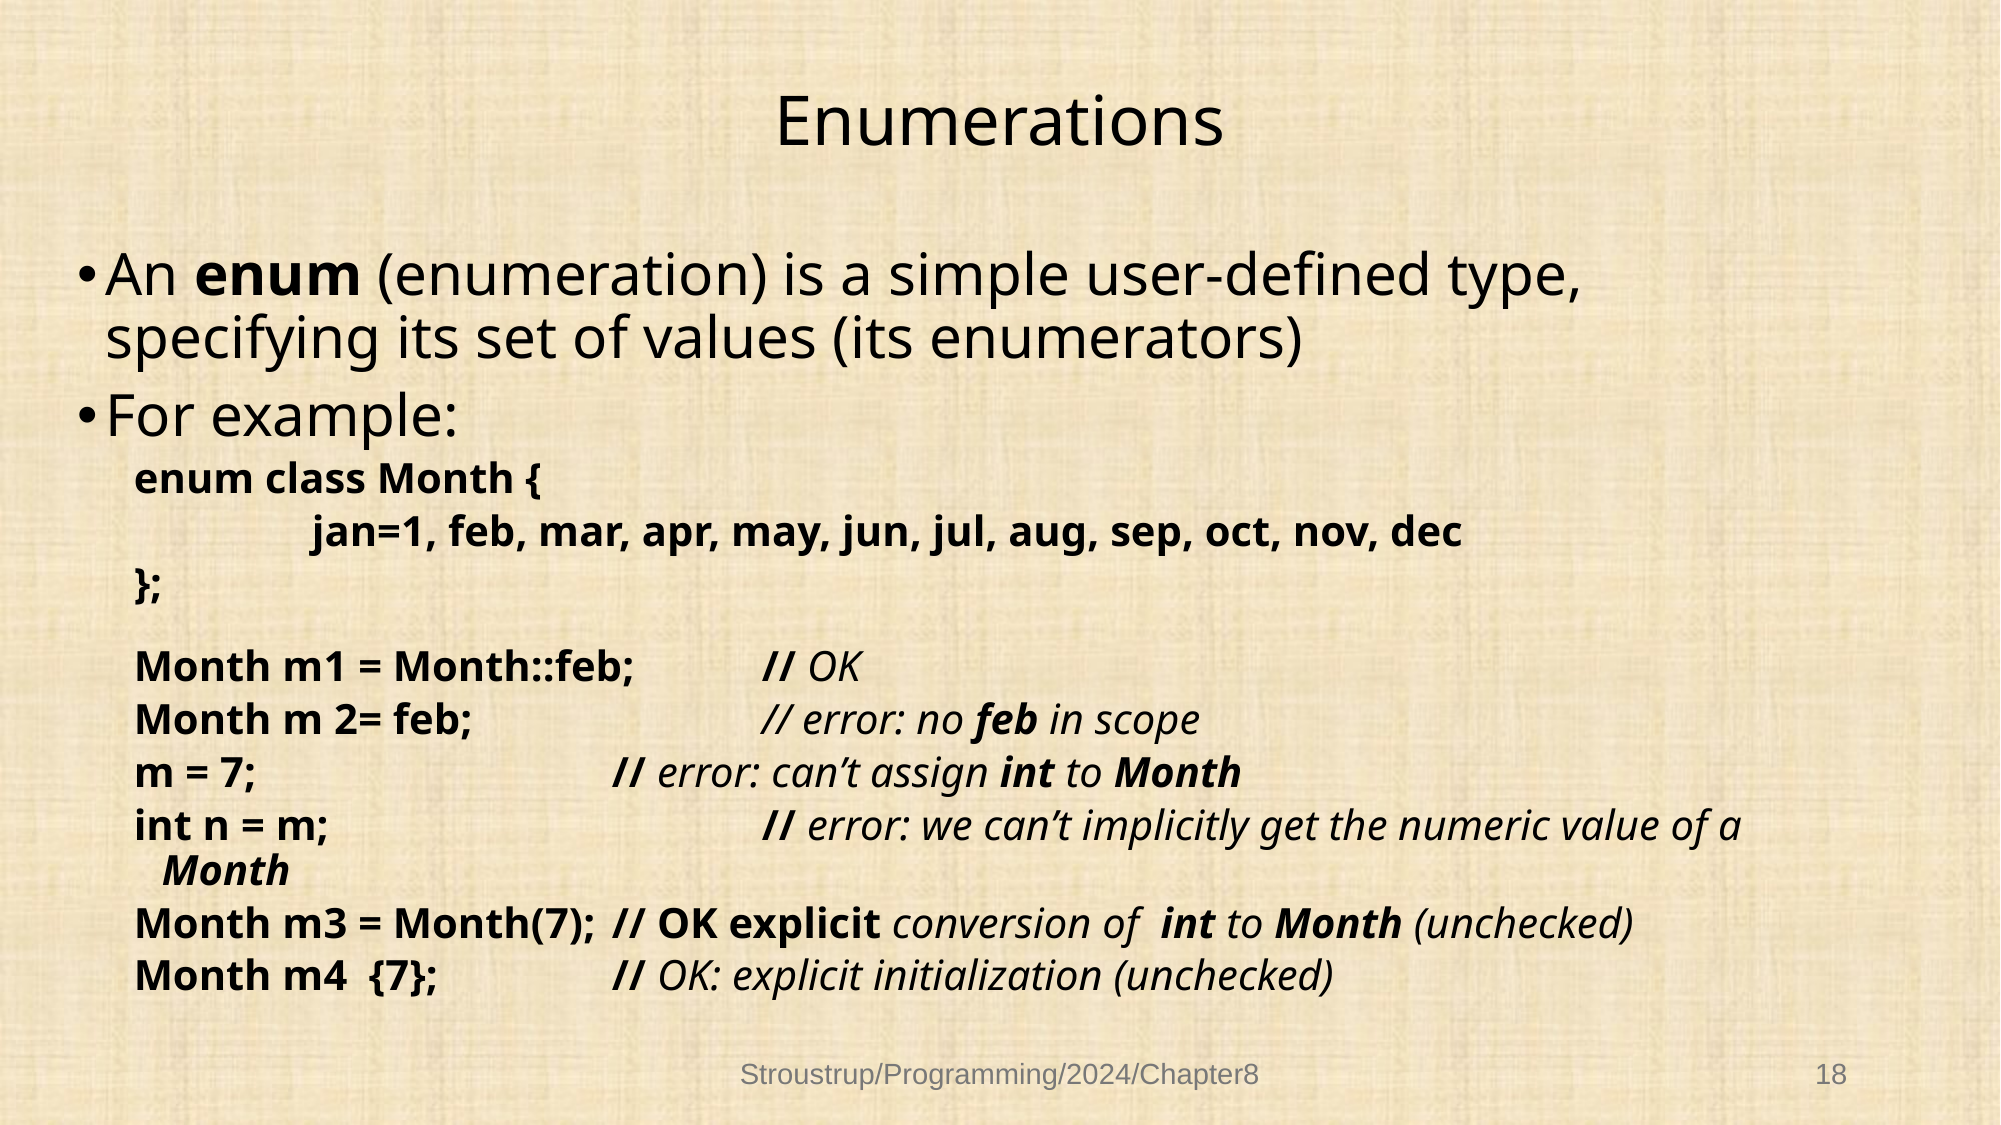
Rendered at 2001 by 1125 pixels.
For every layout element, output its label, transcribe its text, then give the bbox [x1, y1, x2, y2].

footer Stroustrup/Programming/2024/Chapter8 [662, 1042, 1338, 1103]
list An enum (enumeration) is a simple user-defined type, specifying its set of values (its enumerators) For example: enum class Month { jan=1, feb, mar, apr, may, jun, jul, aug, sep, oct, nov, dec }; Month m1 = Month::feb; // OK Month m 2= feb; // error: no feb in scope m = 7; // error: can’t assign int to Month int n = m; // error: we can’t implicitly get the numeric value of a Month Month m3 = Month(7); // OK explicit conversion of int to Month (unchecked) Month m4 {7}; // OK: explicit initialization (unchecked) [62, 237, 1863, 1038]
picture [0, 0, 2001, 1125]
slide_number 18 [1412, 1042, 1863, 1103]
title Enumerations [137, 59, 1863, 188]
